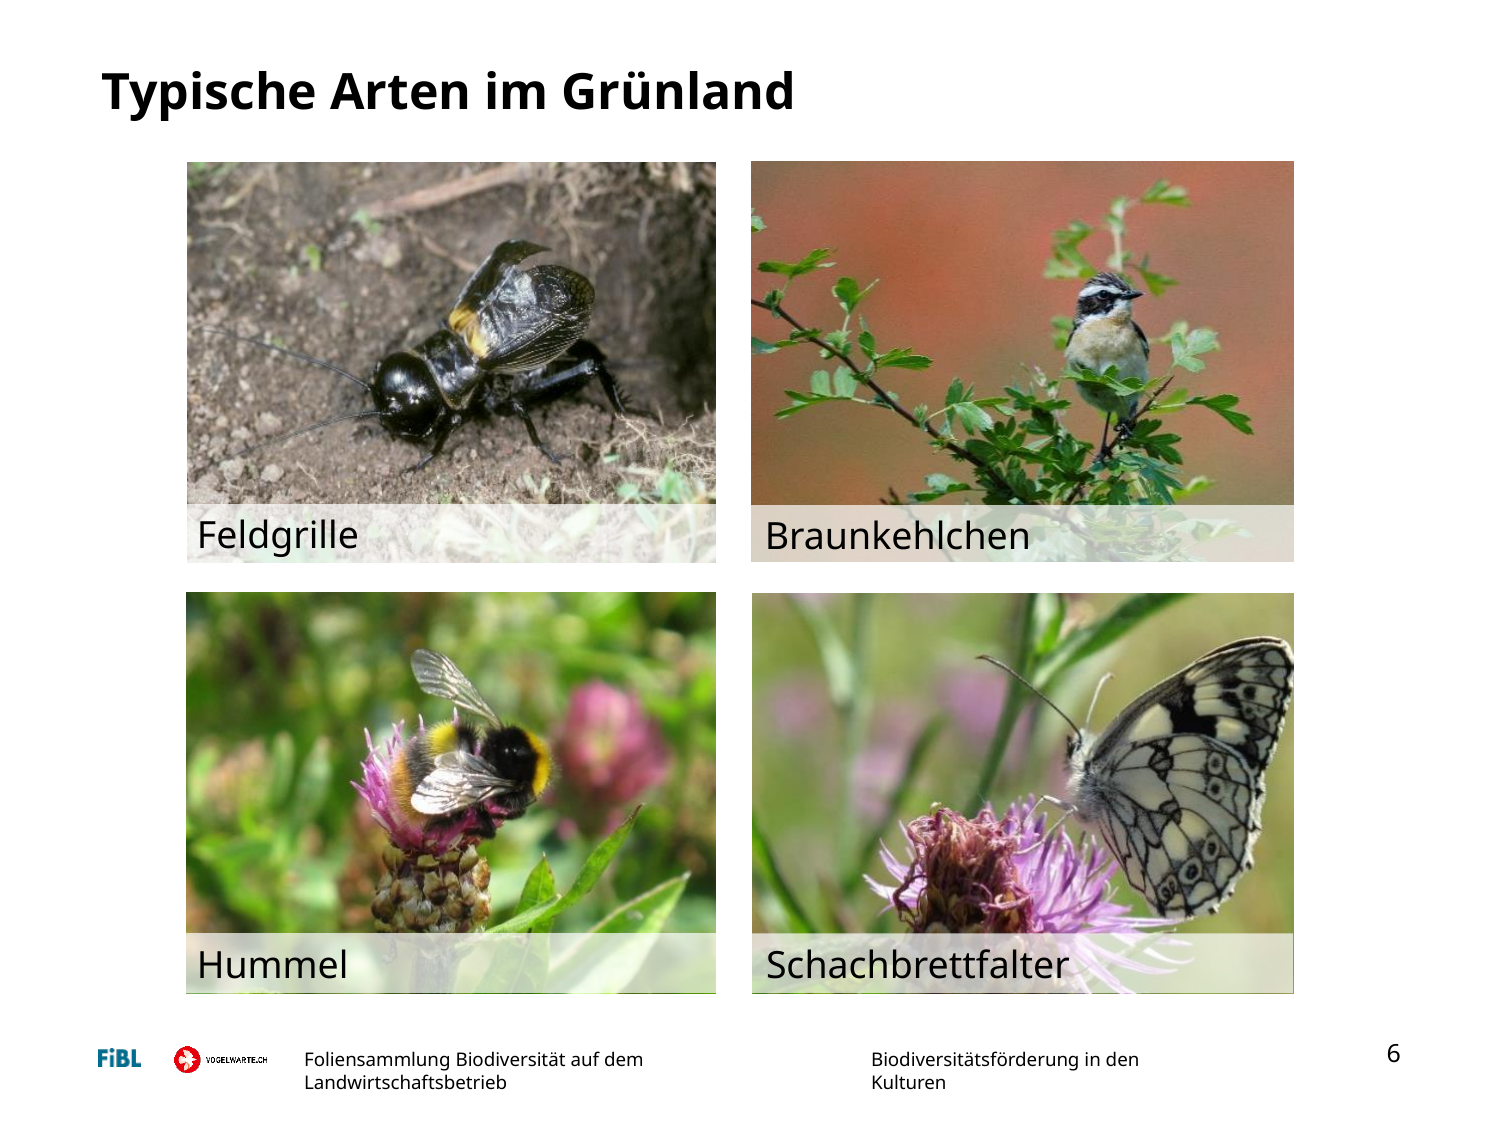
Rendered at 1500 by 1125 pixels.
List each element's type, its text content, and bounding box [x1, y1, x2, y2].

text_box Braunkehlchen [750, 505, 1341, 565]
picture [752, 593, 1294, 994]
slide_number 6 [1270, 1020, 1401, 1080]
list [186, 162, 716, 563]
picture [174, 1046, 267, 1073]
picture [186, 592, 716, 994]
picture [751, 161, 1294, 562]
title Typische Arten im Grünland [101, 66, 1399, 170]
text_box Hummel [716, 933, 724, 993]
text_box Hummel [182, 933, 186, 993]
text_box Feldgrille [182, 504, 726, 564]
picture [98, 1048, 141, 1067]
